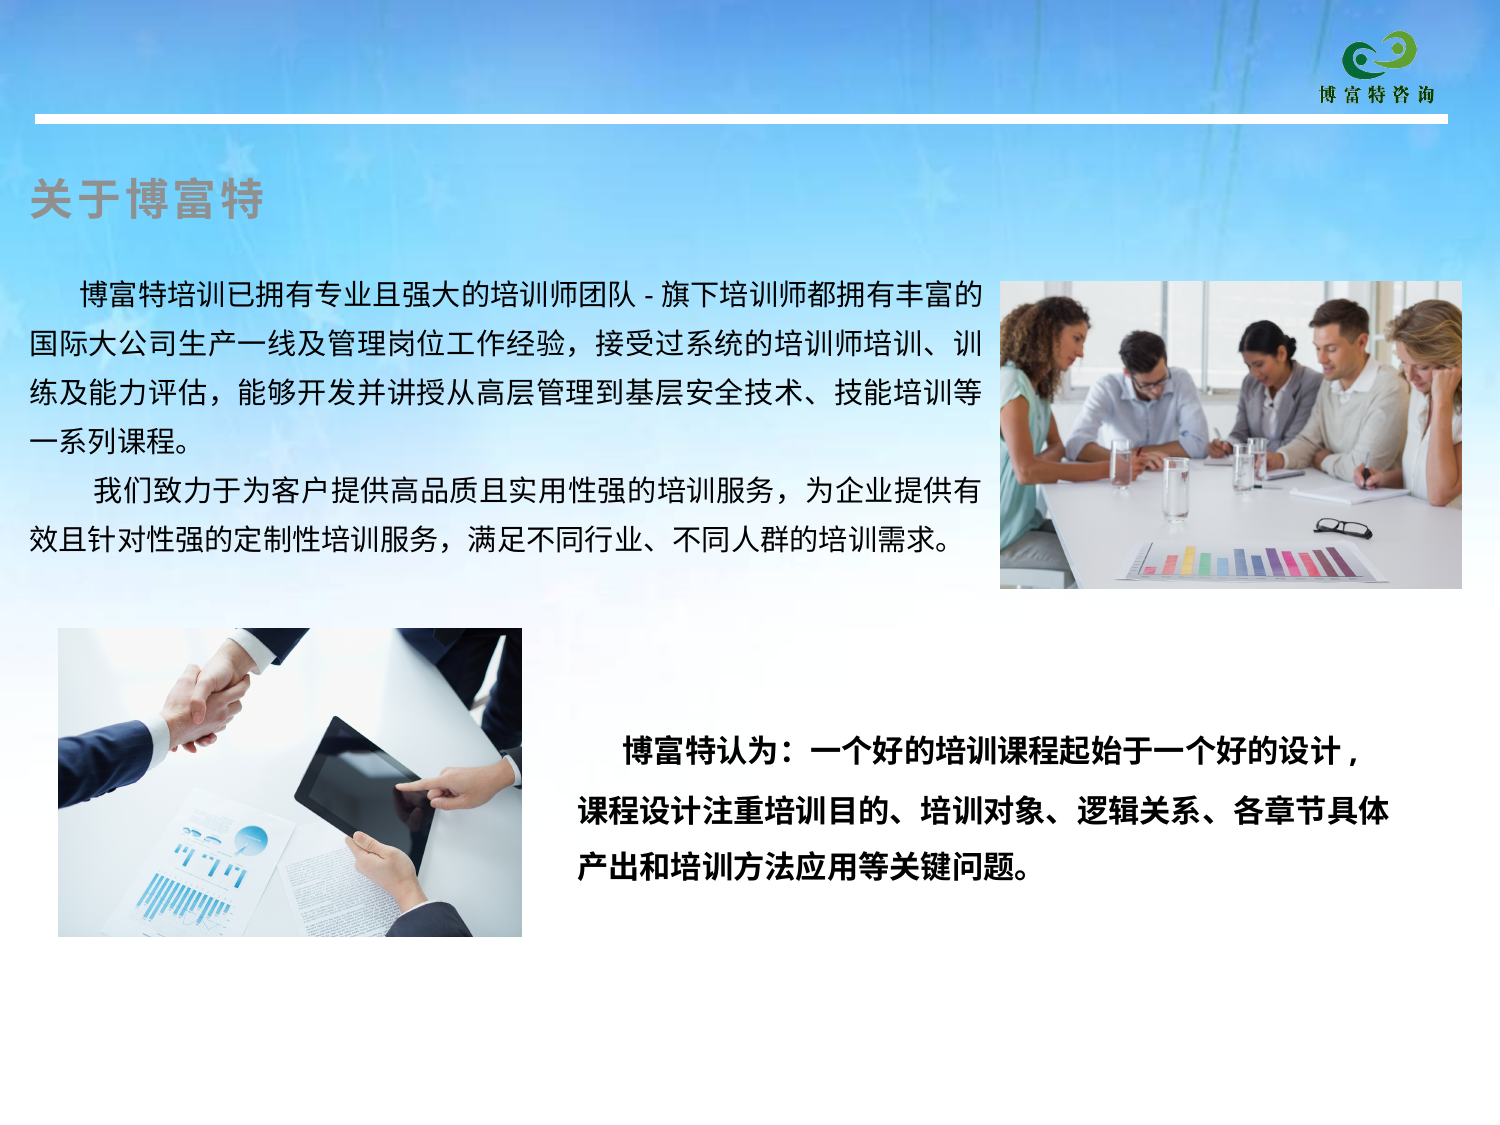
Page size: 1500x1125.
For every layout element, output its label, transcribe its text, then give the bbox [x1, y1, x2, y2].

picture [0, 0, 1500, 1125]
text_box 博富特培训已拥有专业且强大的培训师团队-旗下培训师都拥有丰富的国际大公司生产一线及管理岗位工作经验，接受过系统的培训师培训、训练及能力评估，能够开发并讲授从高层管理到基层安全技术、技能培训等一系列课程。 我们致力于为客户提供高品质且实用性强的培训服务，为企业提供有效且针对性强的定制性培训服务，满足不同行业、不同人群的培训需求。 [14, 255, 999, 564]
text_box 博富特认为：一个好的培训课程起始于一个好的设计,课程设计注重培训目的、培训对象、逻辑关系、各章节具体产出和培训方法应用等关键问题。 [562, 674, 1407, 892]
text_box 关于博富特 [14, 163, 854, 238]
